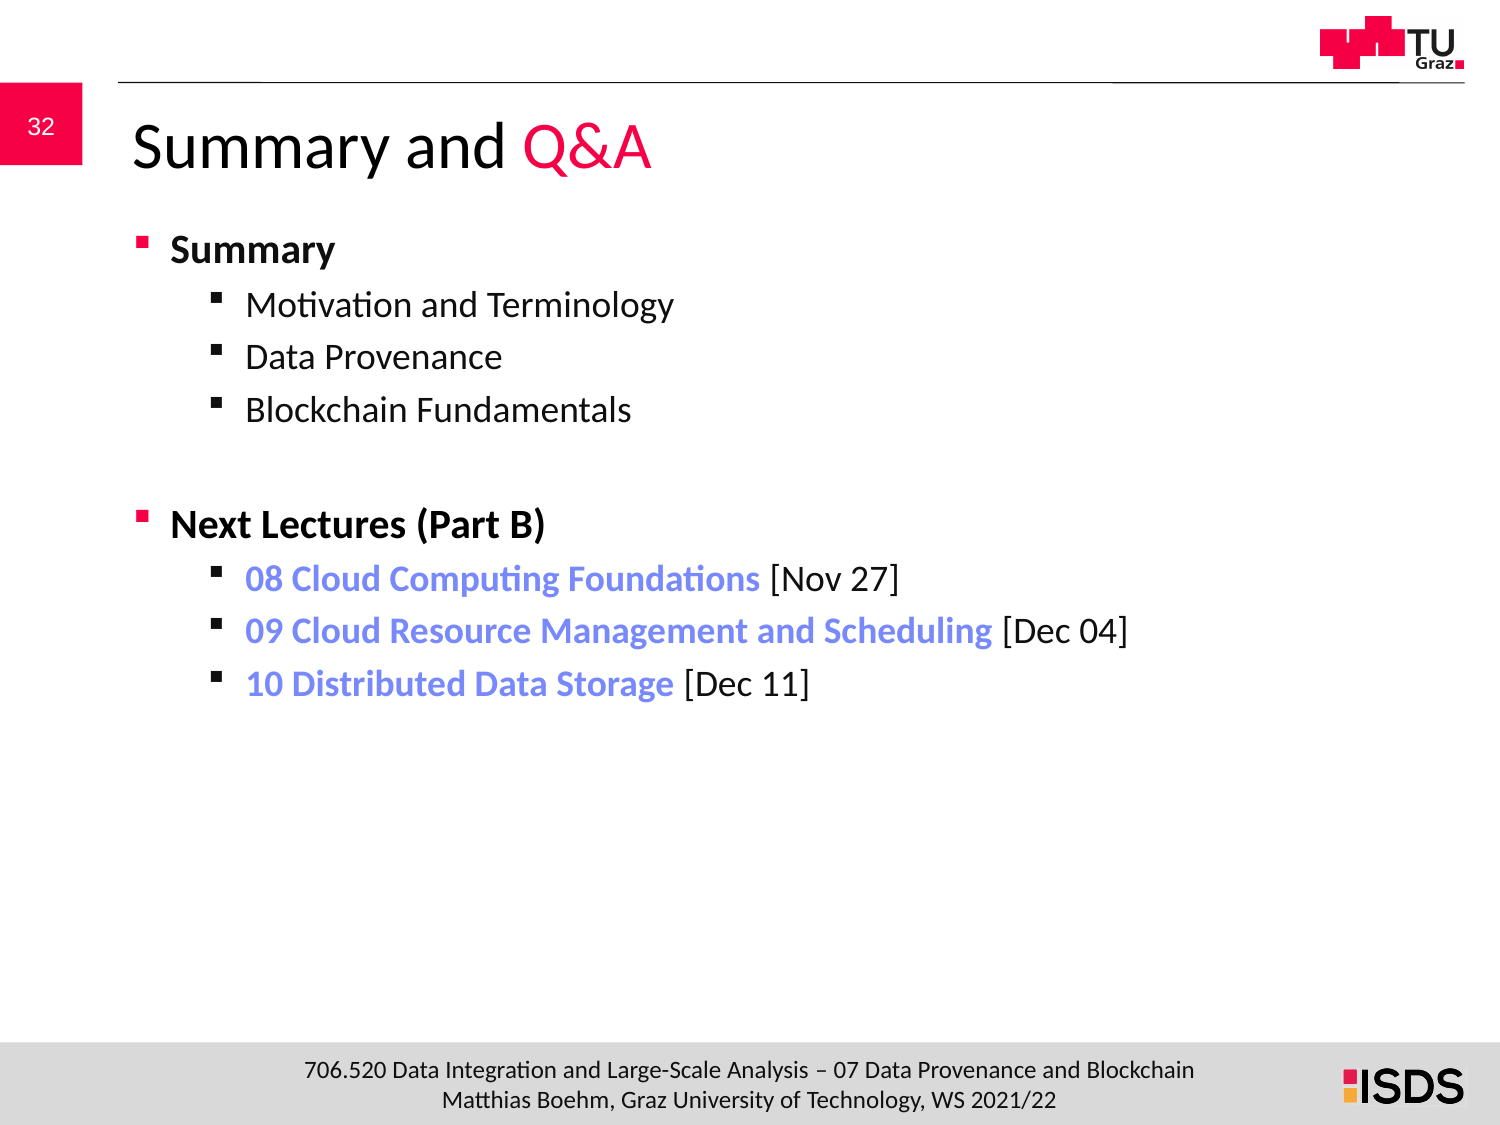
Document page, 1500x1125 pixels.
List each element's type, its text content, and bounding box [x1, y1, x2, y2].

title Summary and Q&A [118, 94, 1463, 214]
picture [1339, 1065, 1468, 1107]
picture [1320, 16, 1464, 69]
list Summary Motivation and Terminology Data Provenance Blockchain Fundamentals Next Lectures (Part B) 08 Cloud Computing Foundations [Nov 27] 09 Cloud Resource Management and Scheduling [Dec 04] 10 Distributed Data Storage [Dec 11] [118, 214, 1469, 1032]
